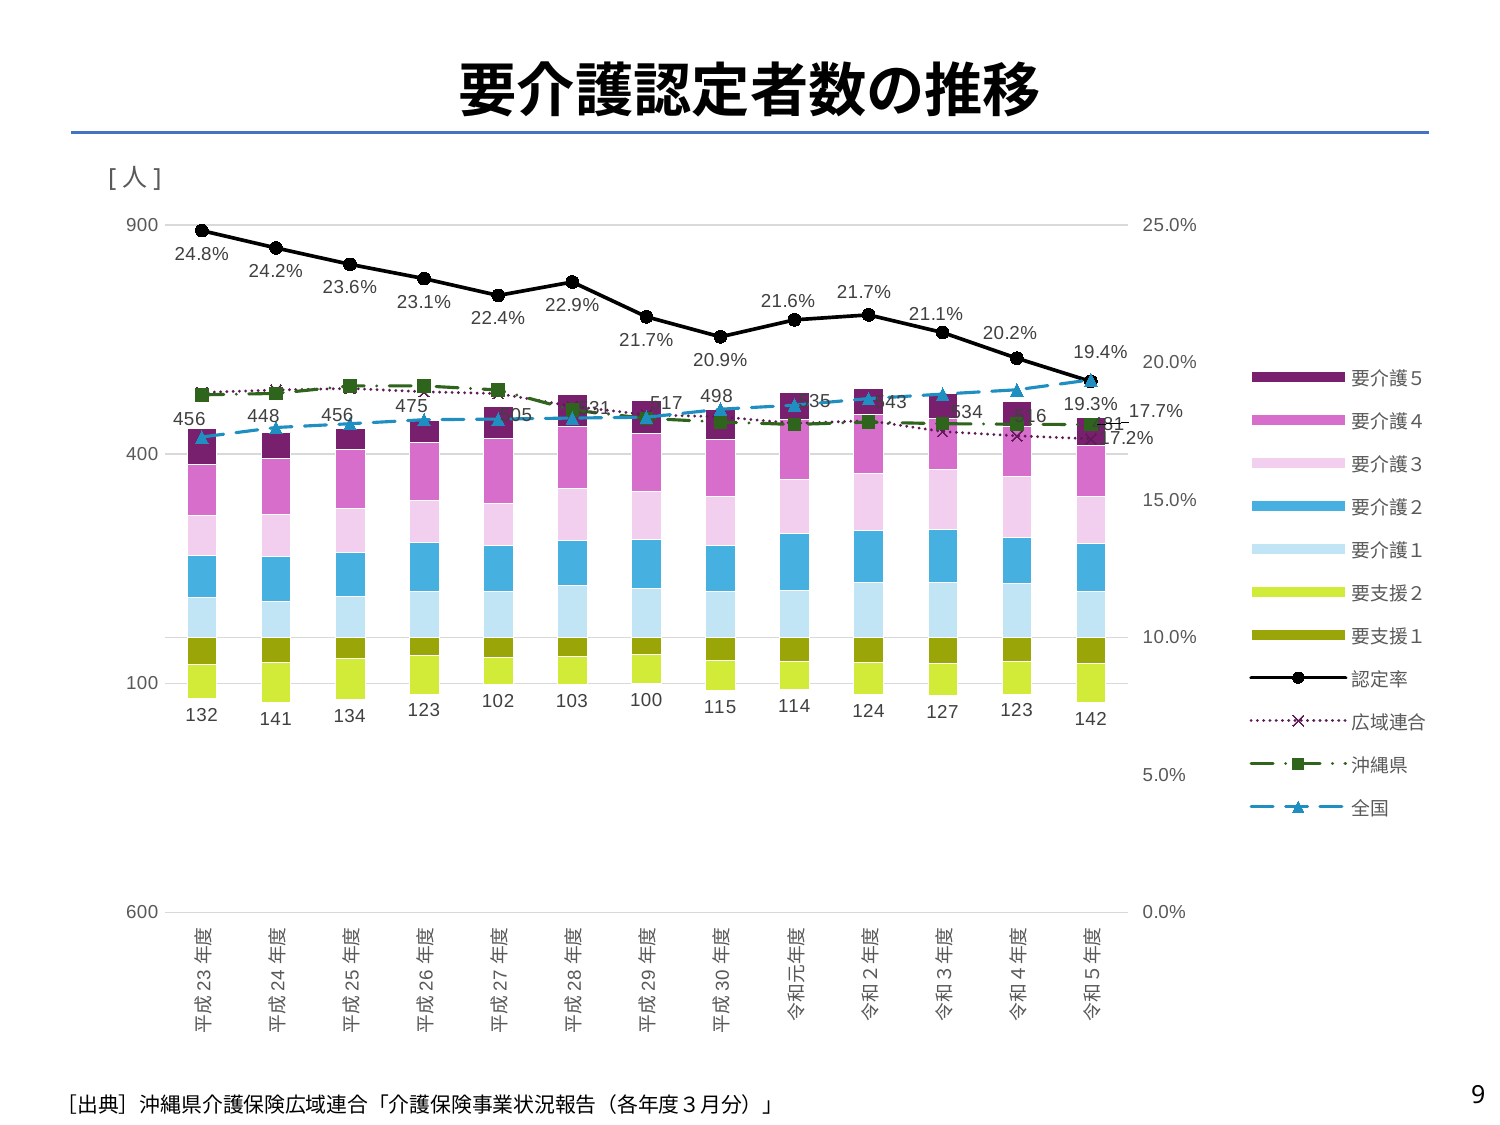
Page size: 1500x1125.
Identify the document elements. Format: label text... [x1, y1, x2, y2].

text_box [人] [93, 154, 177, 189]
chart [48, 189, 1475, 1077]
text_box ［出典］沖縄県介護保険広域連合「介護保険事業状況報告（各年度３月分）」 [42, 1084, 1256, 1125]
title 要介護認定者数の推移 [85, 33, 1415, 152]
slide_number 9 [1162, 1065, 1500, 1125]
